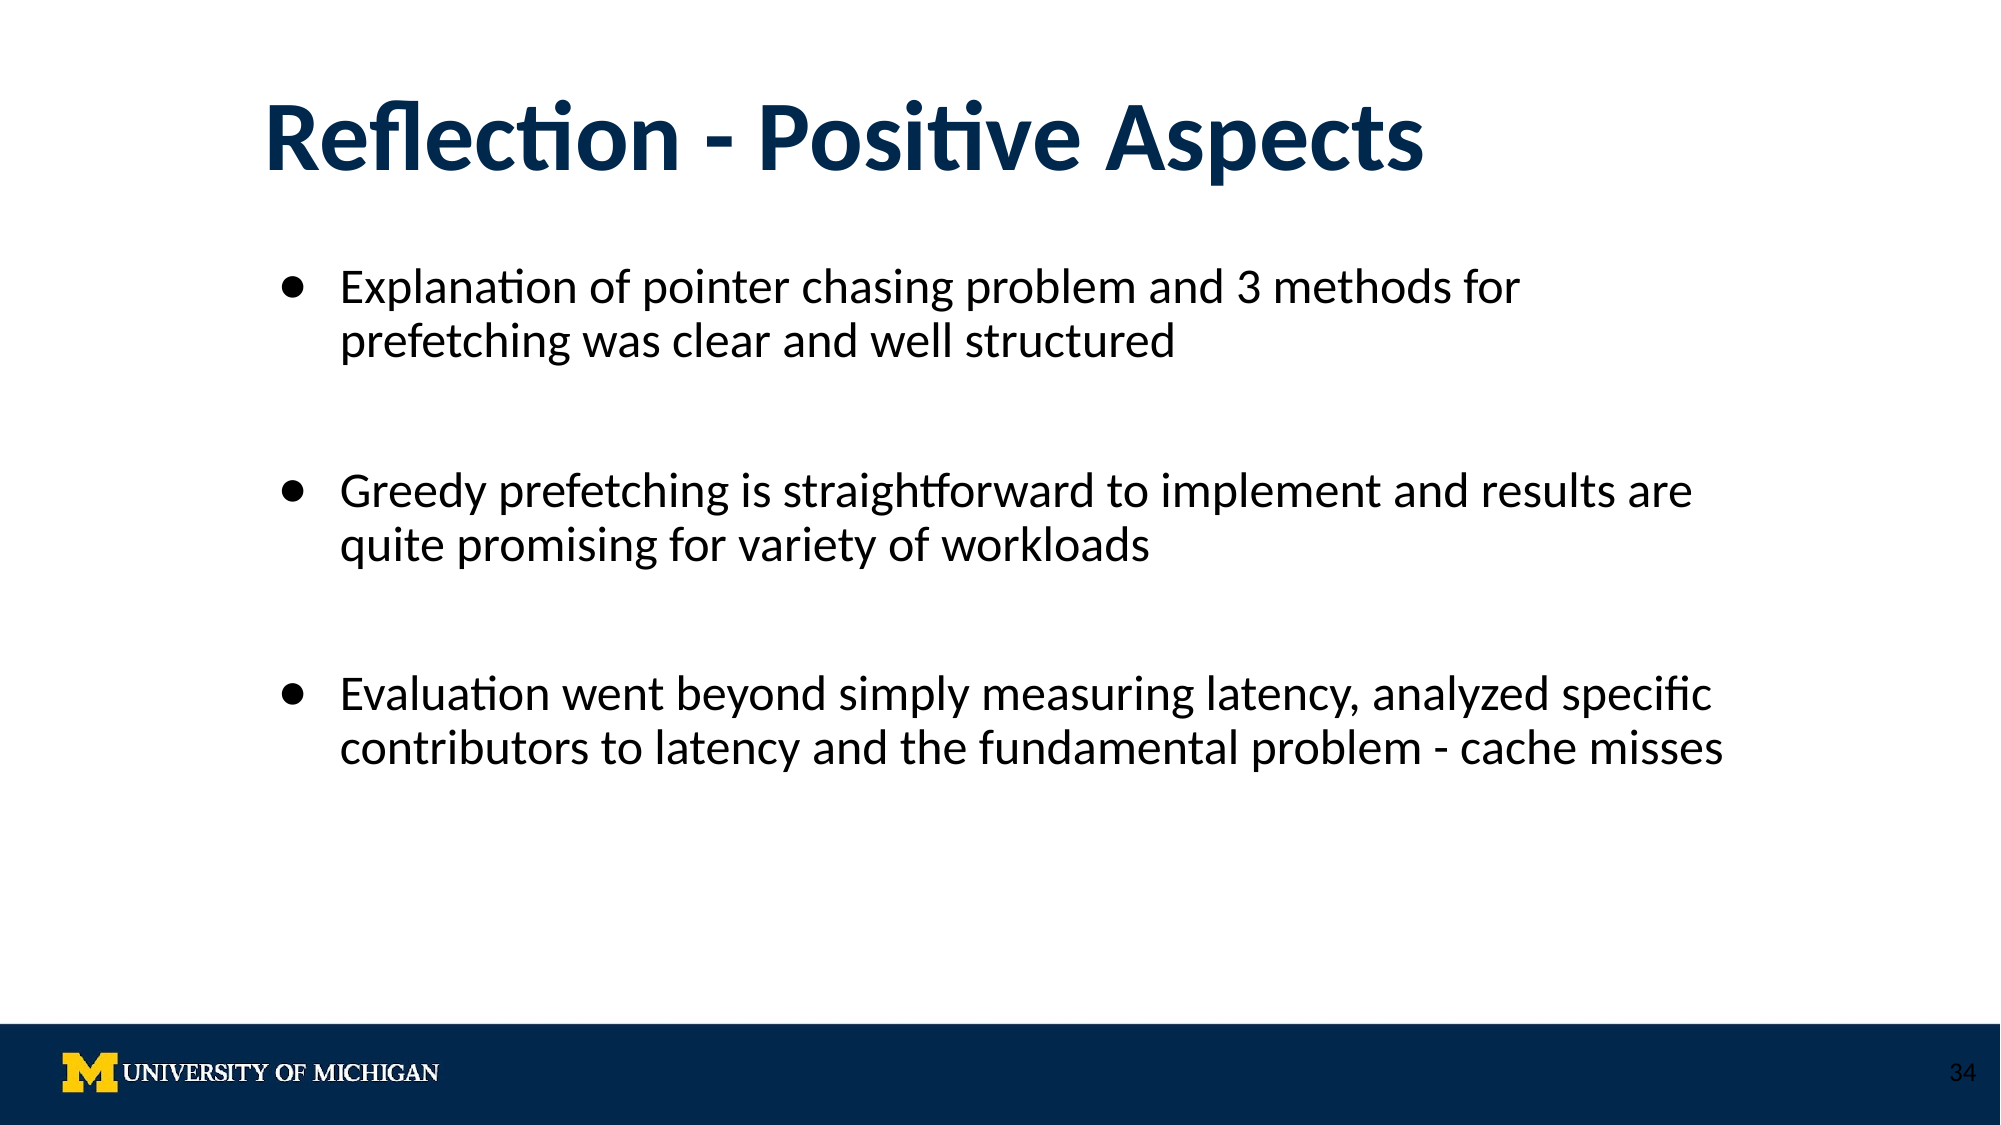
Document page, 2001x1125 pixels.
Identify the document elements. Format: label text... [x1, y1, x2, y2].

picture [0, 0, 2000, 1125]
title Reflection - Positive Aspects [249, 58, 1750, 200]
slide_number ‹#› [1871, 1038, 1992, 1125]
subtitle Explanation of pointer chasing problem and 3 methods for prefetching was clear and well structured Greedy prefetching is straightforward to implement and results are quite promising for variety of workloads Evaluation went beyond simply measuring latency, analyzed specific contributors to latency and the fundamental problem - cache misses [249, 252, 1750, 1007]
